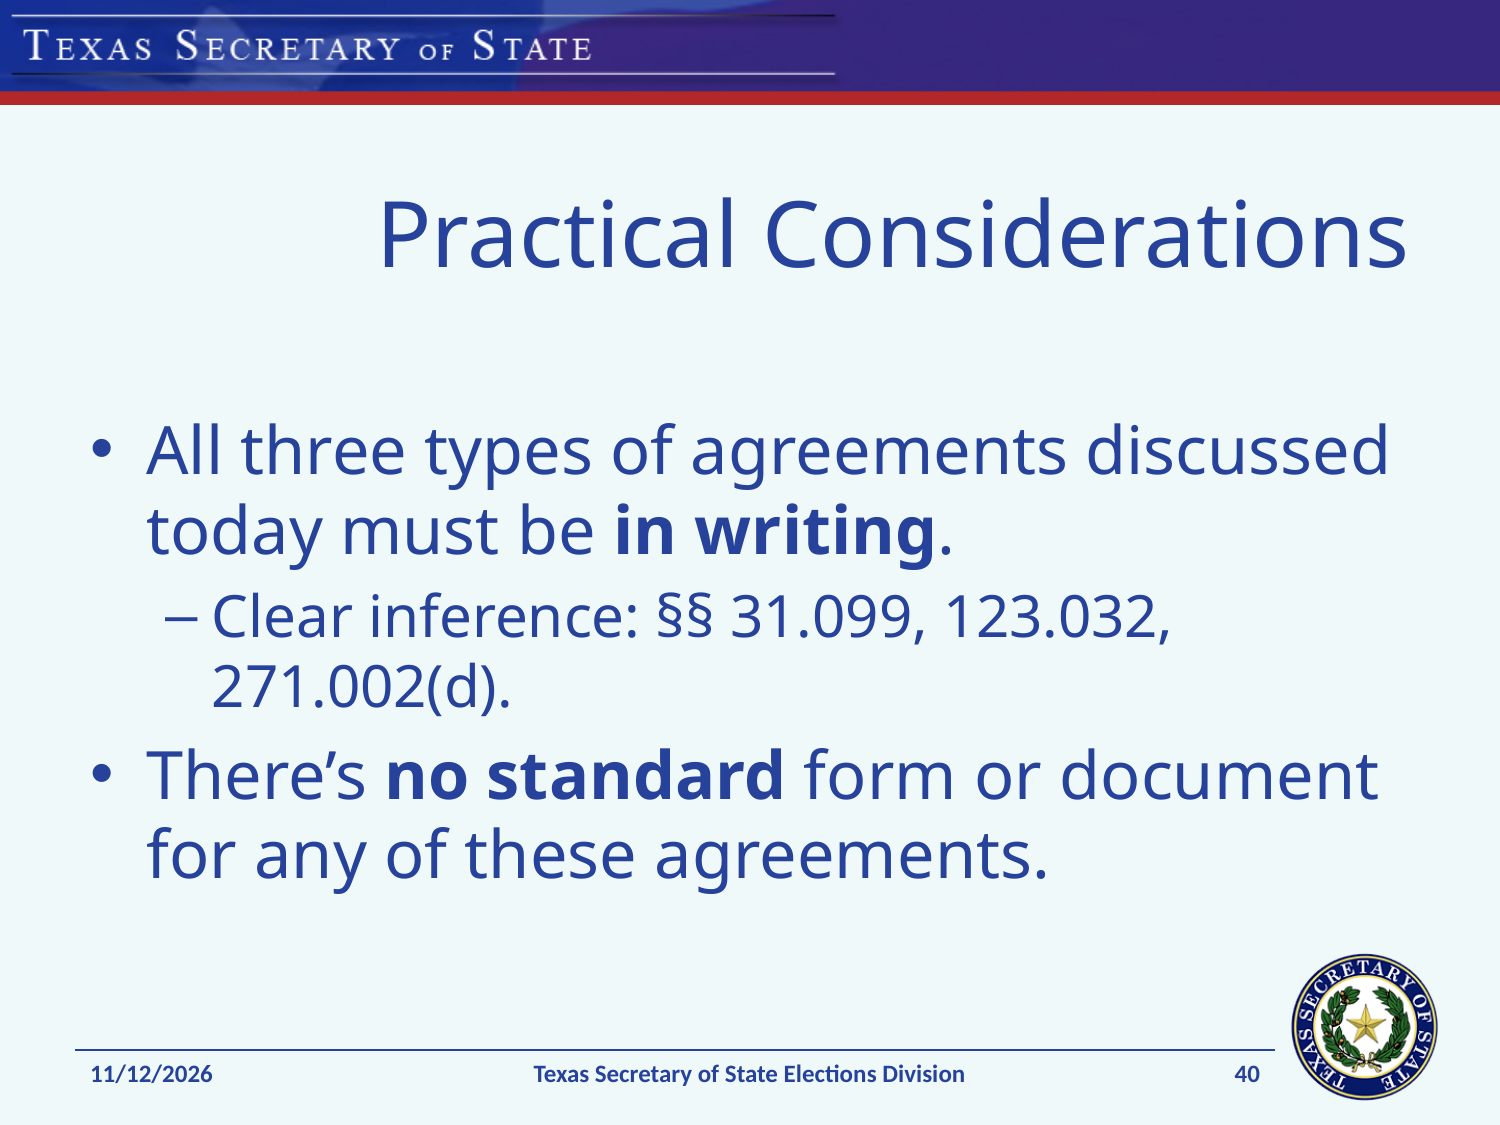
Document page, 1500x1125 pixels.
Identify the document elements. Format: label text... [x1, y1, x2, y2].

slide_number 40 [1100, 1042, 1275, 1102]
picture [1287, 949, 1443, 1105]
footer Texas Secretary of State Elections Division [512, 1042, 988, 1103]
picture [0, 0, 1500, 105]
list All three types of agreements discussed today must be in writing. Clear inference: §§ 31.099, 123.032, 271.002(d). There’s no standard form or document for any of these agreements. [75, 399, 1425, 938]
title Practical Considerations [75, 137, 1425, 325]
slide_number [75, 1042, 425, 1103]
